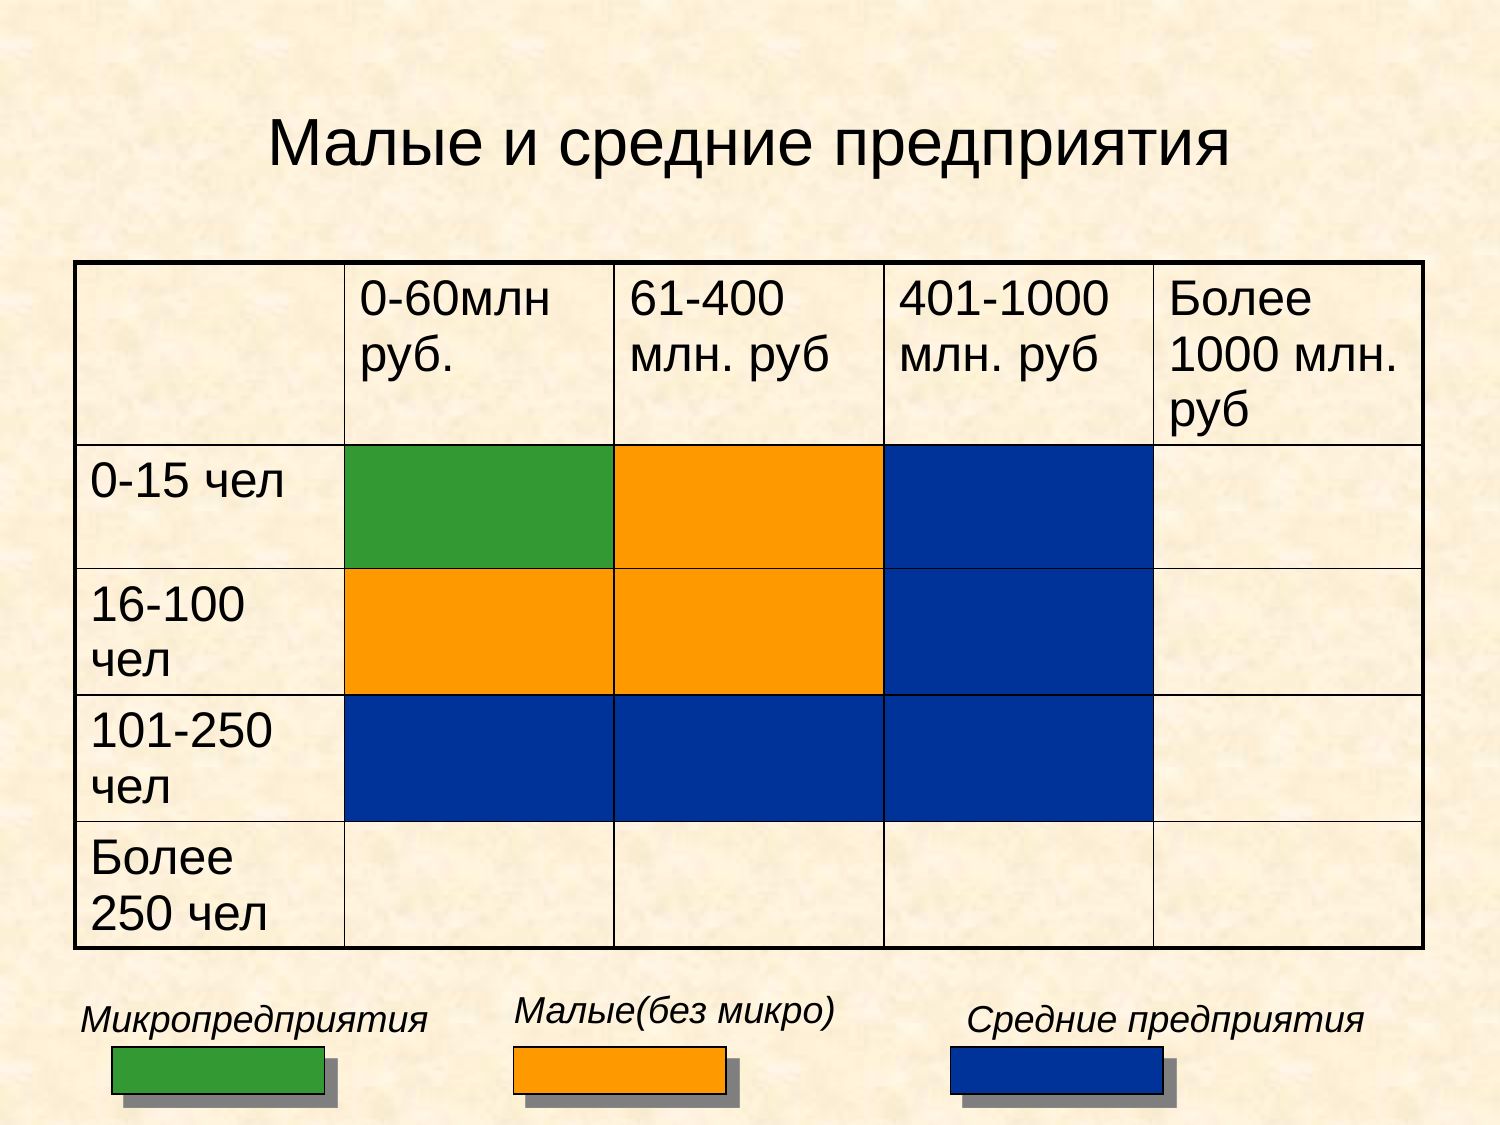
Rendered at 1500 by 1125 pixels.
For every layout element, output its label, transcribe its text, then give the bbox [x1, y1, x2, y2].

table_cell [345, 822, 613, 946]
table_header 401-1000 млн. руб [885, 265, 1153, 444]
text_box [112, 1048, 325, 1094]
table_cell Более 250 чел [77, 822, 344, 946]
title Малые и средние предприятия [74, 44, 1426, 233]
table_cell [345, 696, 613, 821]
table_cell [615, 569, 883, 694]
table_cell [615, 696, 883, 821]
picture [0, 0, 1500, 1125]
text_box Малые(без микро) [499, 979, 851, 1039]
table_cell 101-250 чел [77, 696, 344, 821]
table_cell 0-15 чел [77, 446, 344, 568]
table_cell [885, 446, 1153, 568]
table_header 61-400 млн. руб [615, 265, 883, 444]
table_header Более 1000 млн. руб [1154, 265, 1421, 444]
text_box Средние предприятия [951, 987, 1380, 1048]
table_cell [615, 822, 883, 946]
table_cell [885, 822, 1153, 946]
text_box [950, 1046, 1164, 1094]
table_cell [885, 569, 1153, 694]
table_cell [1154, 446, 1421, 568]
table_header 0-60млн руб. [345, 265, 613, 444]
table_cell 16-100 чел [77, 569, 344, 694]
table_header [77, 265, 344, 444]
table_cell [1154, 696, 1421, 821]
table_cell [345, 569, 613, 694]
table_cell [885, 696, 1153, 821]
table_cell [615, 446, 883, 568]
text_box Микропредприятия [65, 987, 444, 1048]
table_cell [1154, 569, 1421, 694]
text_box [513, 1046, 727, 1094]
table_cell [1154, 822, 1421, 946]
table_cell [345, 446, 613, 568]
